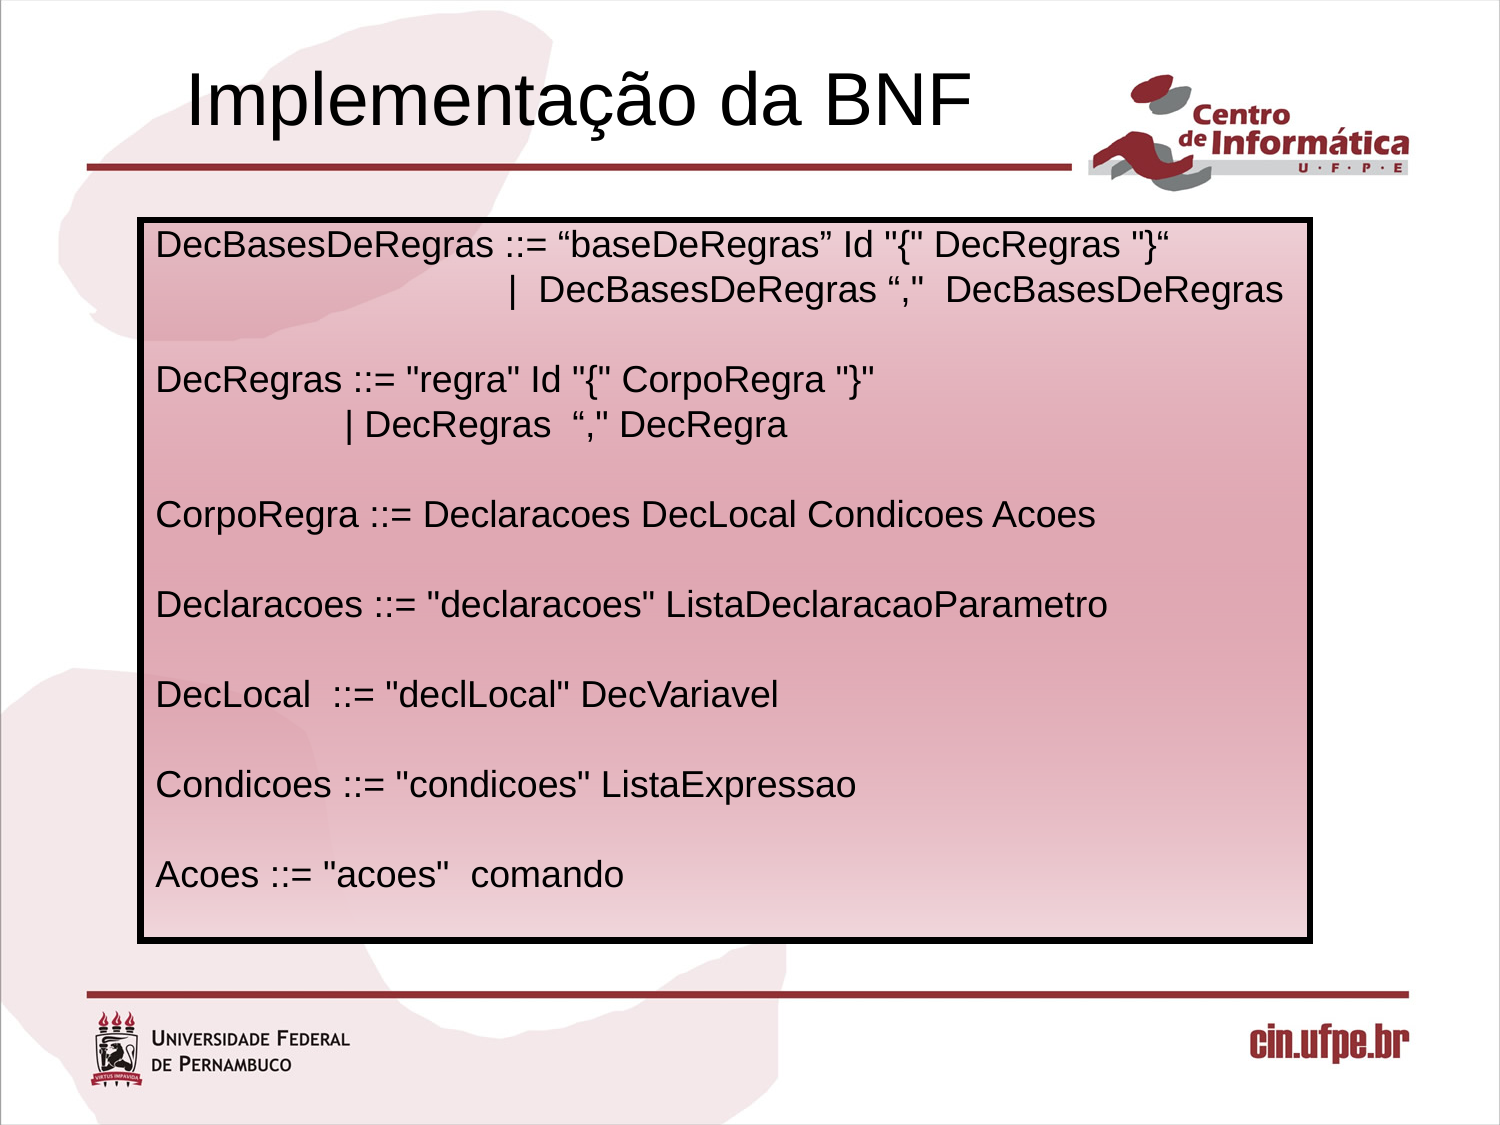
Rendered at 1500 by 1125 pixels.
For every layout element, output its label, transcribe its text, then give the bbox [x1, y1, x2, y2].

title Implementação da BNF [88, 42, 1071, 150]
picture [0, 0, 1500, 1125]
text_box DecBasesDeRegras ::= “baseDeRegras” Id "{" DecRegras "}“ | DecBasesDeRegras “," DecBasesDeRegras DecRegras ::= "regra" Id "{" CorpoRegra "}" | DecRegras “," DecRegra CorpoRegra ::= Declaracoes DecLocal Condicoes Acoes Declaracoes ::= "declaracoes" ListaDeclaracaoParametro DecLocal ::= "declLocal" DecVariavel Condicoes ::= "condicoes" ListaExpressao Acoes ::= "acoes" comando [140, 219, 1310, 941]
